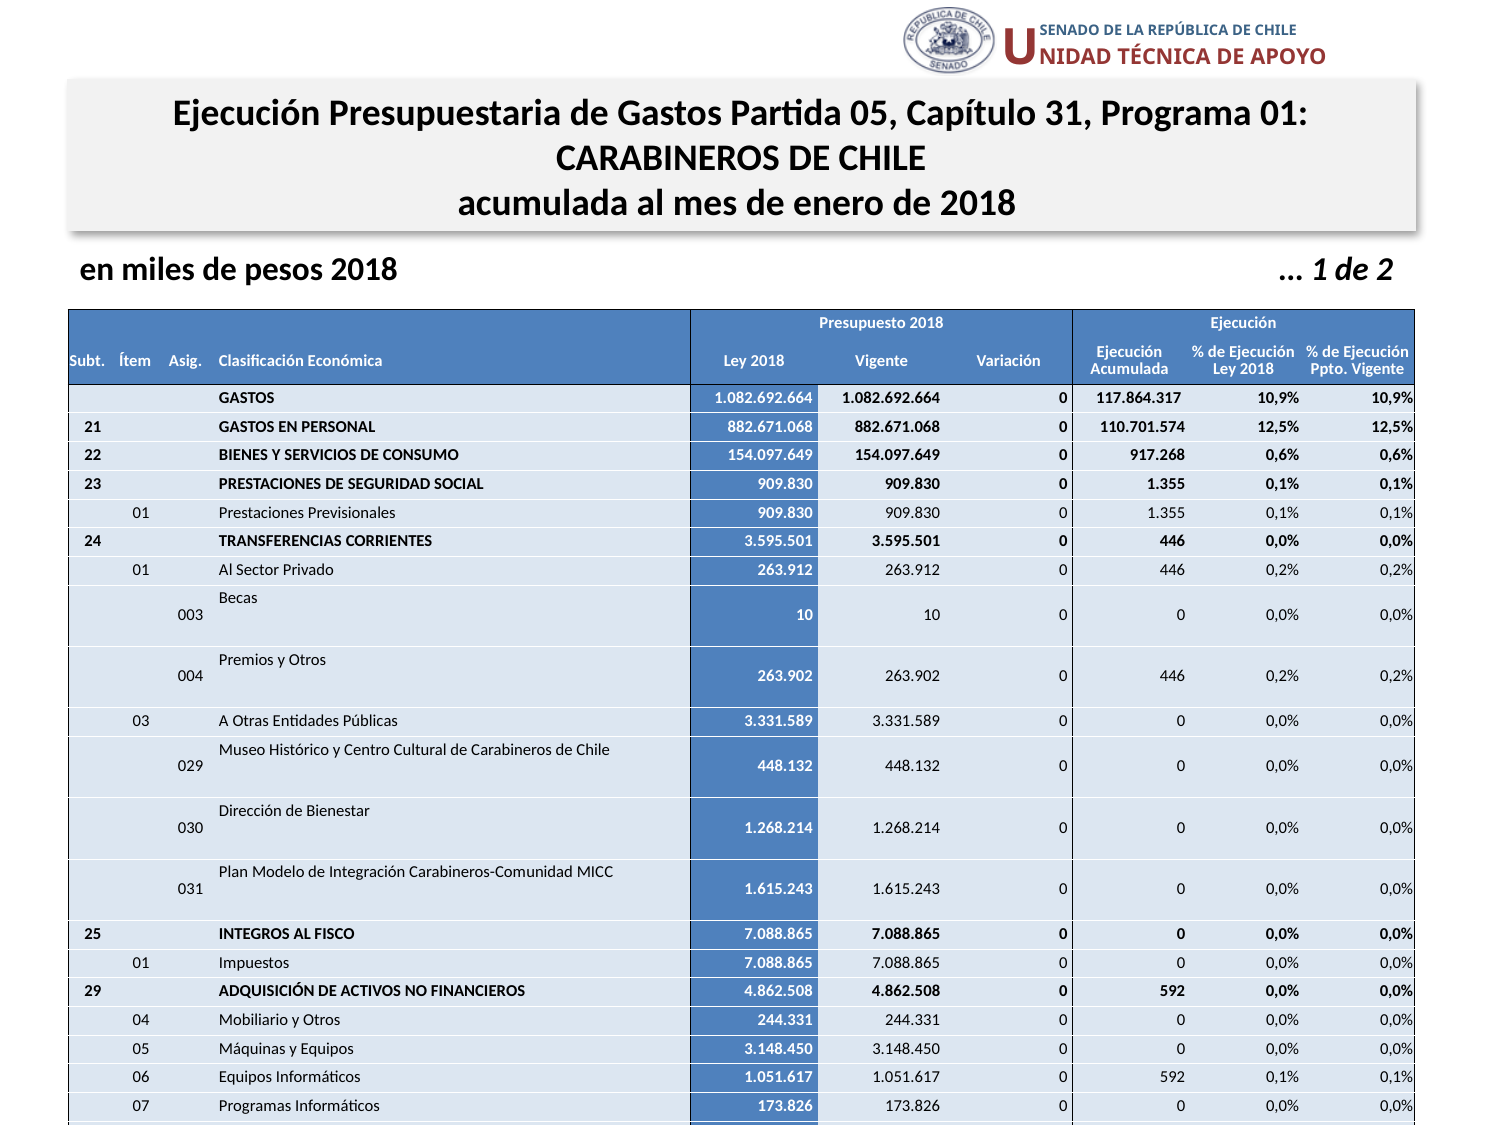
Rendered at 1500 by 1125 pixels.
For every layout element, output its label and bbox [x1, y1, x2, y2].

table_cell [691, 1064, 1072, 1092]
table_cell [1073, 1007, 1414, 1035]
table_cell [691, 921, 1072, 949]
table_cell [691, 471, 1072, 499]
table_cell [69, 500, 690, 527]
table_cell [691, 737, 1072, 797]
table_cell [69, 708, 690, 736]
table_cell [69, 921, 690, 949]
table_cell [1073, 385, 1414, 412]
table_cell [691, 950, 1072, 977]
table_cell [1073, 737, 1414, 797]
table_cell [69, 737, 690, 797]
table_cell [691, 1093, 1072, 1121]
table_cell [1073, 978, 1414, 1006]
table_cell [69, 1007, 690, 1035]
table_cell [691, 442, 1072, 470]
table_cell [69, 413, 690, 441]
table_cell [69, 586, 690, 646]
table_cell [1073, 557, 1414, 585]
table_cell [691, 1007, 1072, 1035]
table_cell [69, 1093, 690, 1121]
table_cell [691, 708, 1072, 736]
table_cell [69, 860, 690, 920]
table_cell [691, 557, 1072, 585]
picture [903, 7, 997, 76]
table_cell [1073, 528, 1414, 556]
table_cell [69, 338, 690, 384]
table_cell [1073, 921, 1414, 949]
table_cell [69, 1036, 690, 1063]
table_cell [1073, 798, 1414, 859]
table_cell [1073, 442, 1414, 470]
table_cell [691, 860, 1072, 920]
table_header [691, 310, 1072, 338]
table_cell [69, 978, 690, 1006]
table_header [69, 310, 690, 338]
table_cell [69, 647, 690, 707]
table_cell [691, 528, 1072, 556]
table_cell [1073, 860, 1414, 920]
table_cell [69, 385, 690, 412]
table_cell [691, 500, 1072, 527]
table_cell [1073, 413, 1414, 441]
table_cell [691, 647, 1072, 707]
table_cell [1073, 647, 1414, 707]
table_cell [1073, 338, 1414, 384]
table_cell [69, 1064, 690, 1092]
table_cell [69, 798, 690, 859]
table_cell [1073, 950, 1414, 977]
table_cell [69, 557, 690, 585]
table_cell [1073, 1093, 1414, 1121]
table_cell [69, 442, 690, 470]
table_cell [1073, 1064, 1414, 1092]
text_box [67, 79, 1415, 231]
table_header [1073, 310, 1414, 338]
table_cell [69, 950, 690, 977]
table_cell [691, 978, 1072, 1006]
table_cell [691, 586, 1072, 646]
table_cell [691, 385, 1072, 412]
table_cell [691, 338, 1072, 384]
table_cell [69, 528, 690, 556]
table_cell [691, 798, 1072, 859]
table_cell [1073, 1036, 1414, 1063]
table_cell [1073, 500, 1414, 527]
slide_number [1415, 1042, 1425, 1103]
text_box [64, 239, 1415, 315]
table_cell [691, 1036, 1072, 1063]
table_cell [69, 471, 690, 499]
table_cell [691, 413, 1072, 441]
table_cell [1073, 471, 1414, 499]
table_cell [1073, 586, 1414, 646]
table_cell [1073, 708, 1414, 736]
